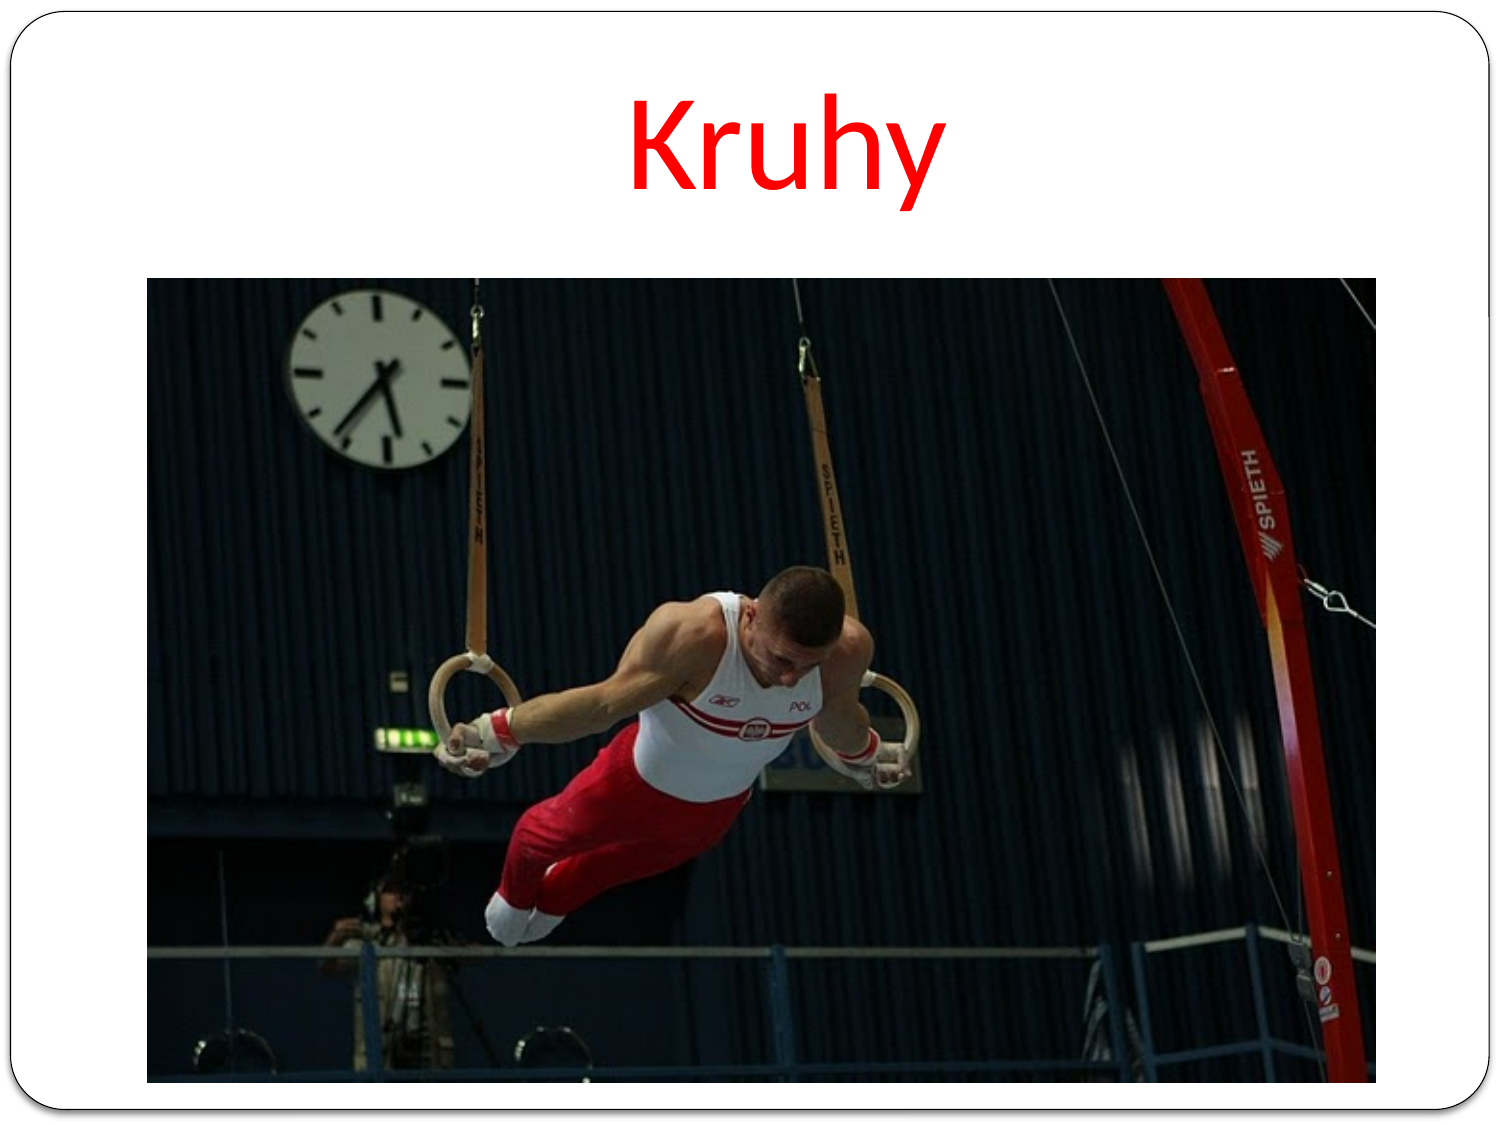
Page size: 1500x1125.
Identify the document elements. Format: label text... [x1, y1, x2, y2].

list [147, 278, 1377, 1083]
title Kruhy [150, 45, 1425, 233]
